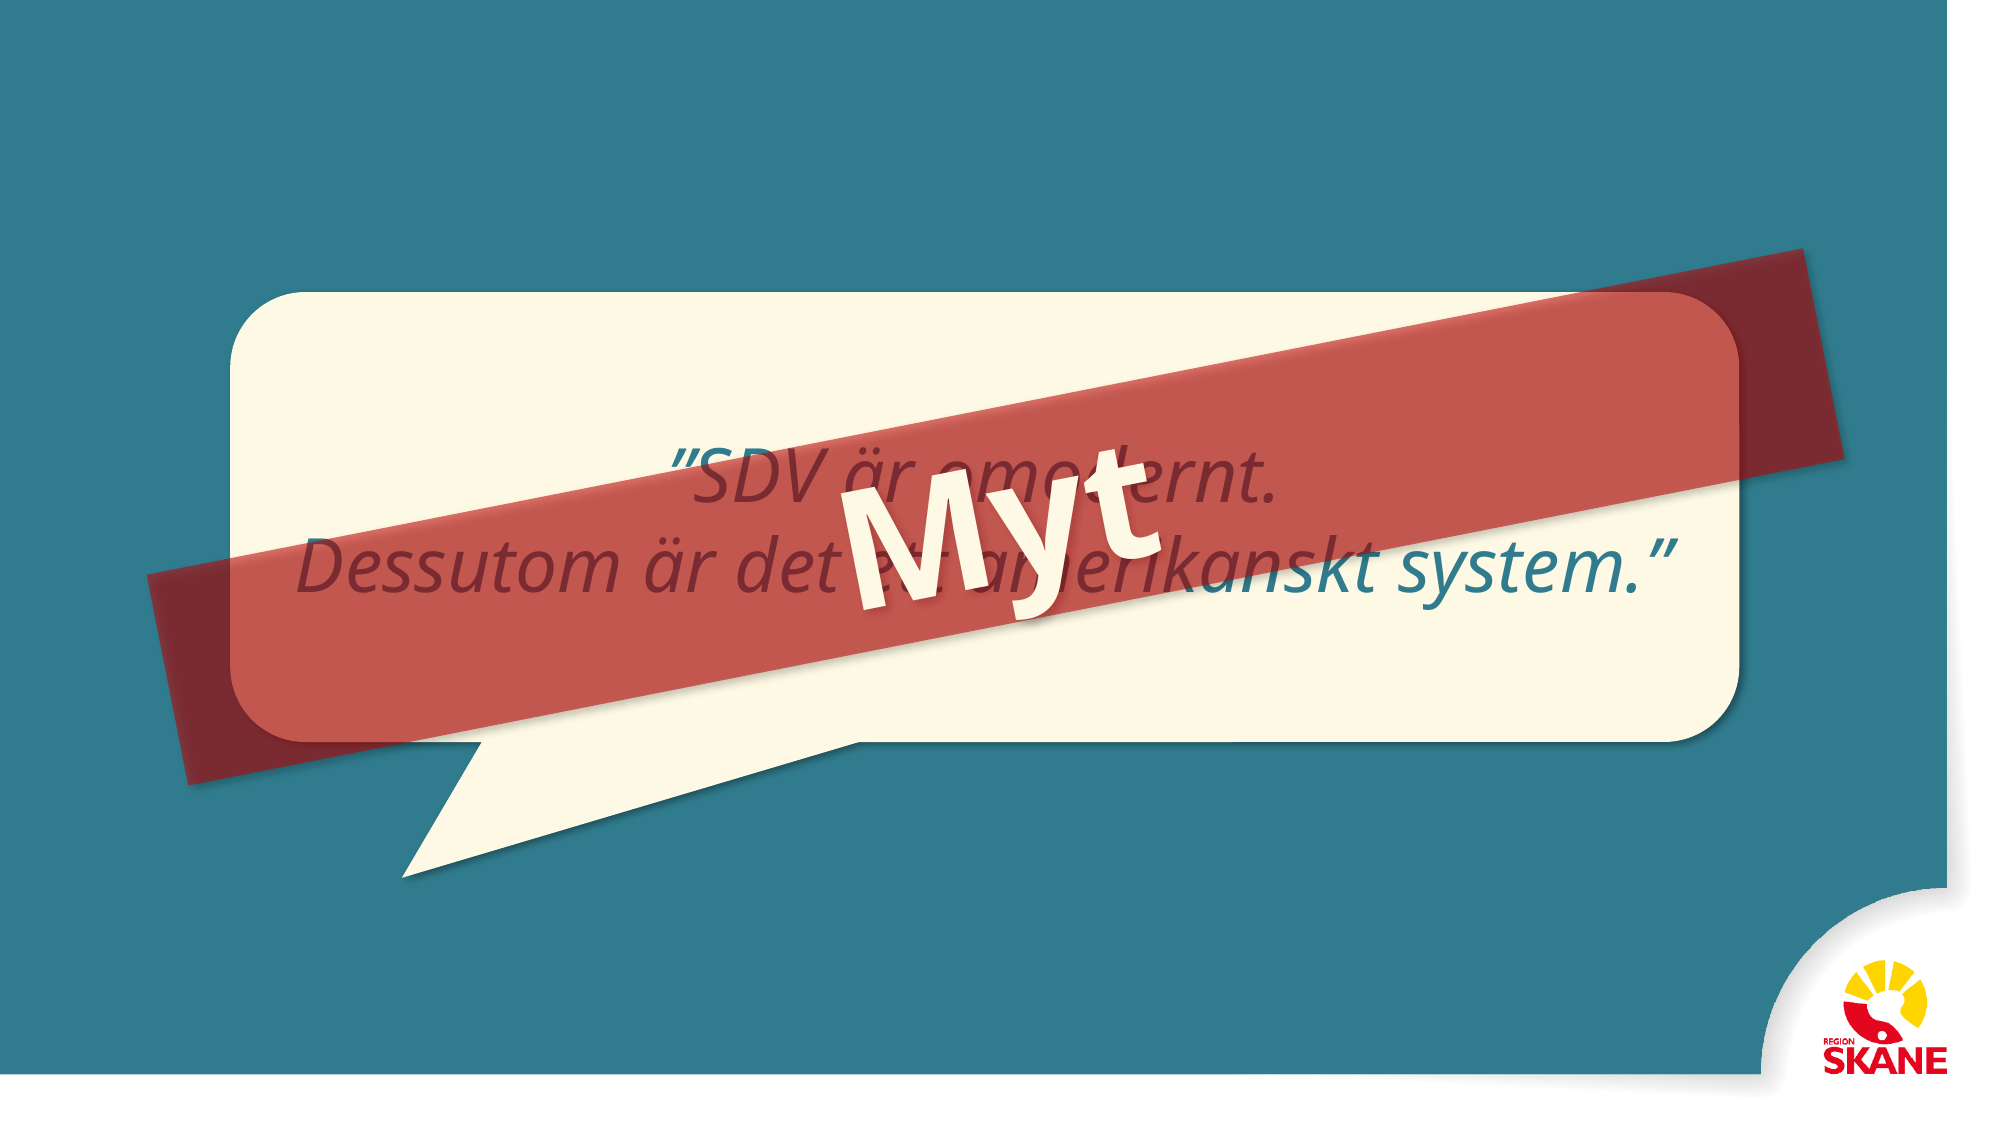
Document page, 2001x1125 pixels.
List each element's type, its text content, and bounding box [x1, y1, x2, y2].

text_box ”SDV är omodernt. Dessutom är det ett amerikanskt system.” [399, 492, 1741, 880]
picture [0, 0, 2001, 1125]
text_box Myt [146, 248, 1845, 786]
text_box ”SDV är omodernt. Dessutom är det ett amerikanskt system.” [229, 290, 1581, 557]
